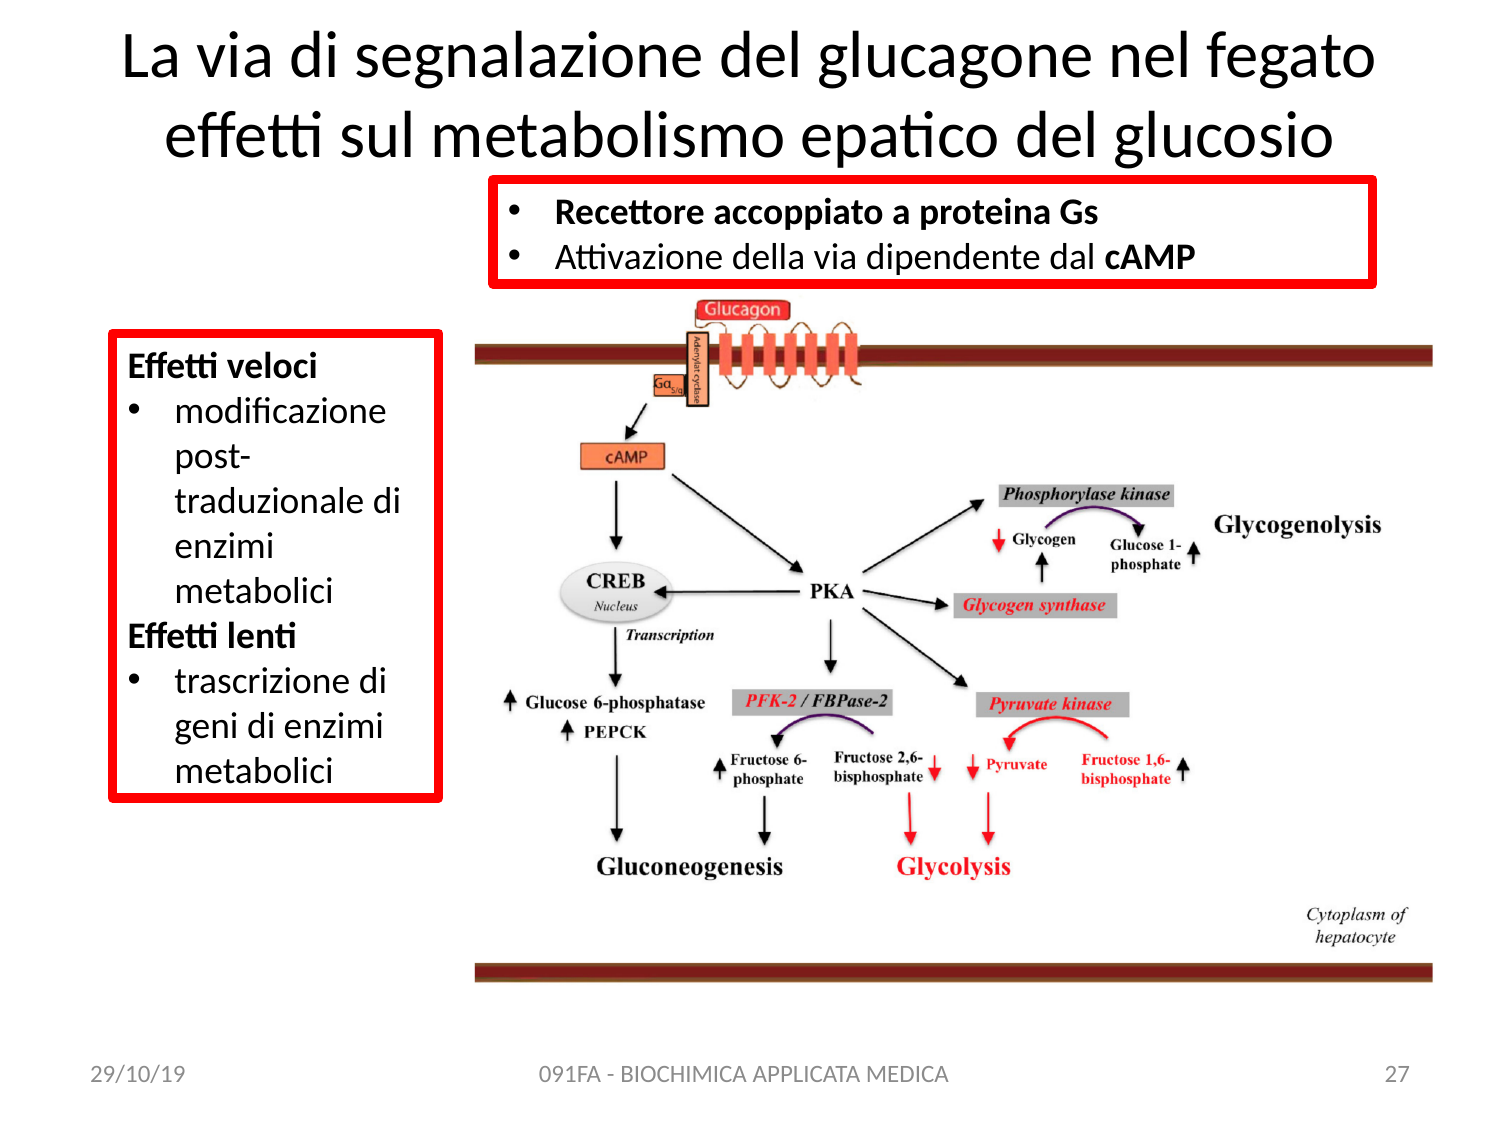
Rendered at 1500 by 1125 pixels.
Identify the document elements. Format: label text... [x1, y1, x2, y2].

slide_number 27 [1074, 1042, 1425, 1103]
footer 091FA - BIOCHIMICA APPLICATA MEDICA [512, 1042, 988, 1103]
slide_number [75, 1042, 425, 1103]
text_box Effetti veloci modificazione post-traduzionale di enzimi metabolici Effetti lenti trascrizione di geni di enzimi metabolici [112, 333, 433, 798]
picture [438, 285, 1465, 991]
title La via di segnalazione del glucagone nel fegato effetti sul metabolismo epatico del glucosio [75, 24, 1425, 157]
text_box Recettore accoppiato a proteina Gs Attivazione della via dipendente dal cAMP [493, 179, 1373, 283]
